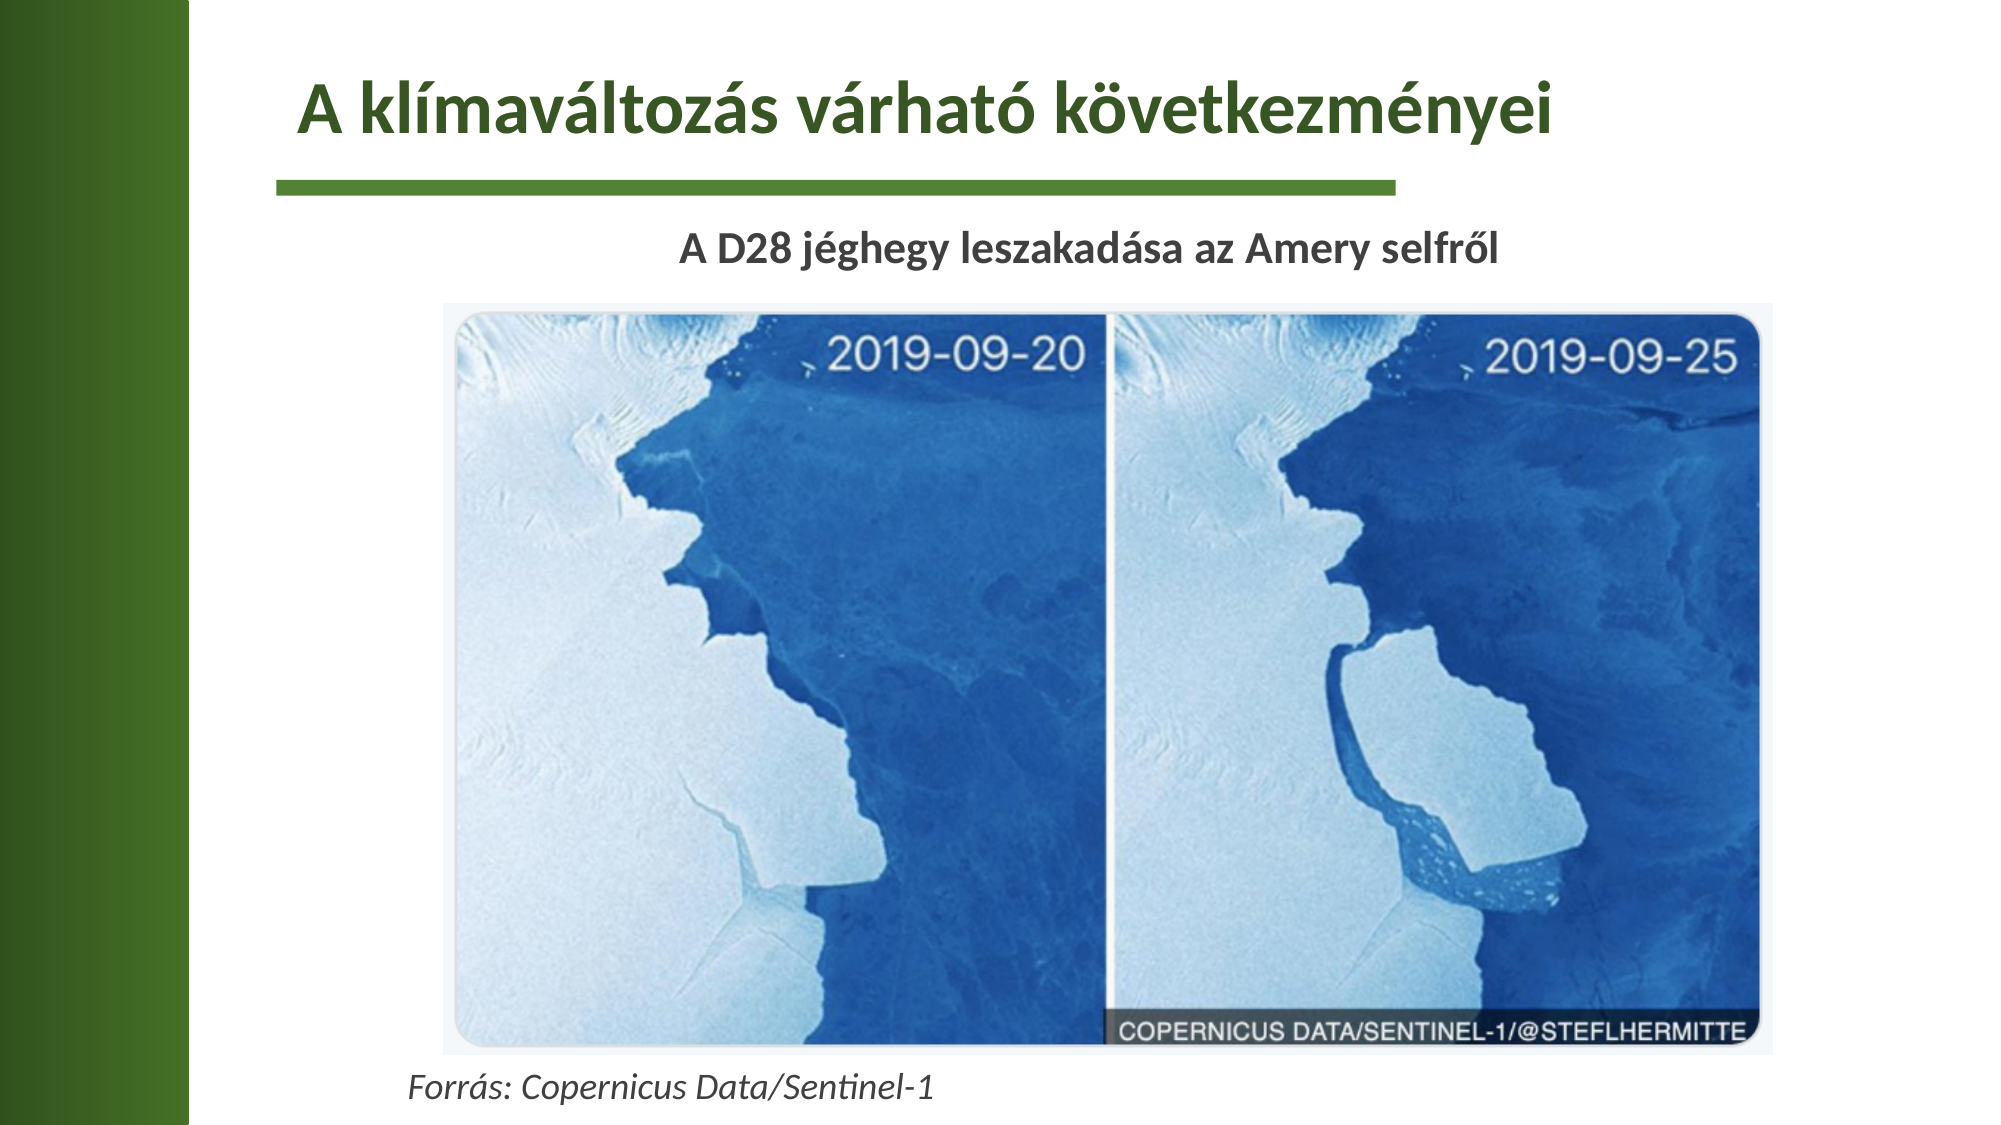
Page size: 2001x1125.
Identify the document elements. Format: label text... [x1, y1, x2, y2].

text_box A D28 jéghegy leszakadása az Amery selfről [414, 210, 1765, 281]
text_box Forrás: Copernicus Data/Sentinel-1 [392, 1054, 950, 1115]
text_box A klímaváltozás várható következményei [282, 50, 1571, 156]
picture [443, 303, 1773, 1055]
text_box [0, 0, 189, 1125]
text_box [275, 179, 1397, 197]
